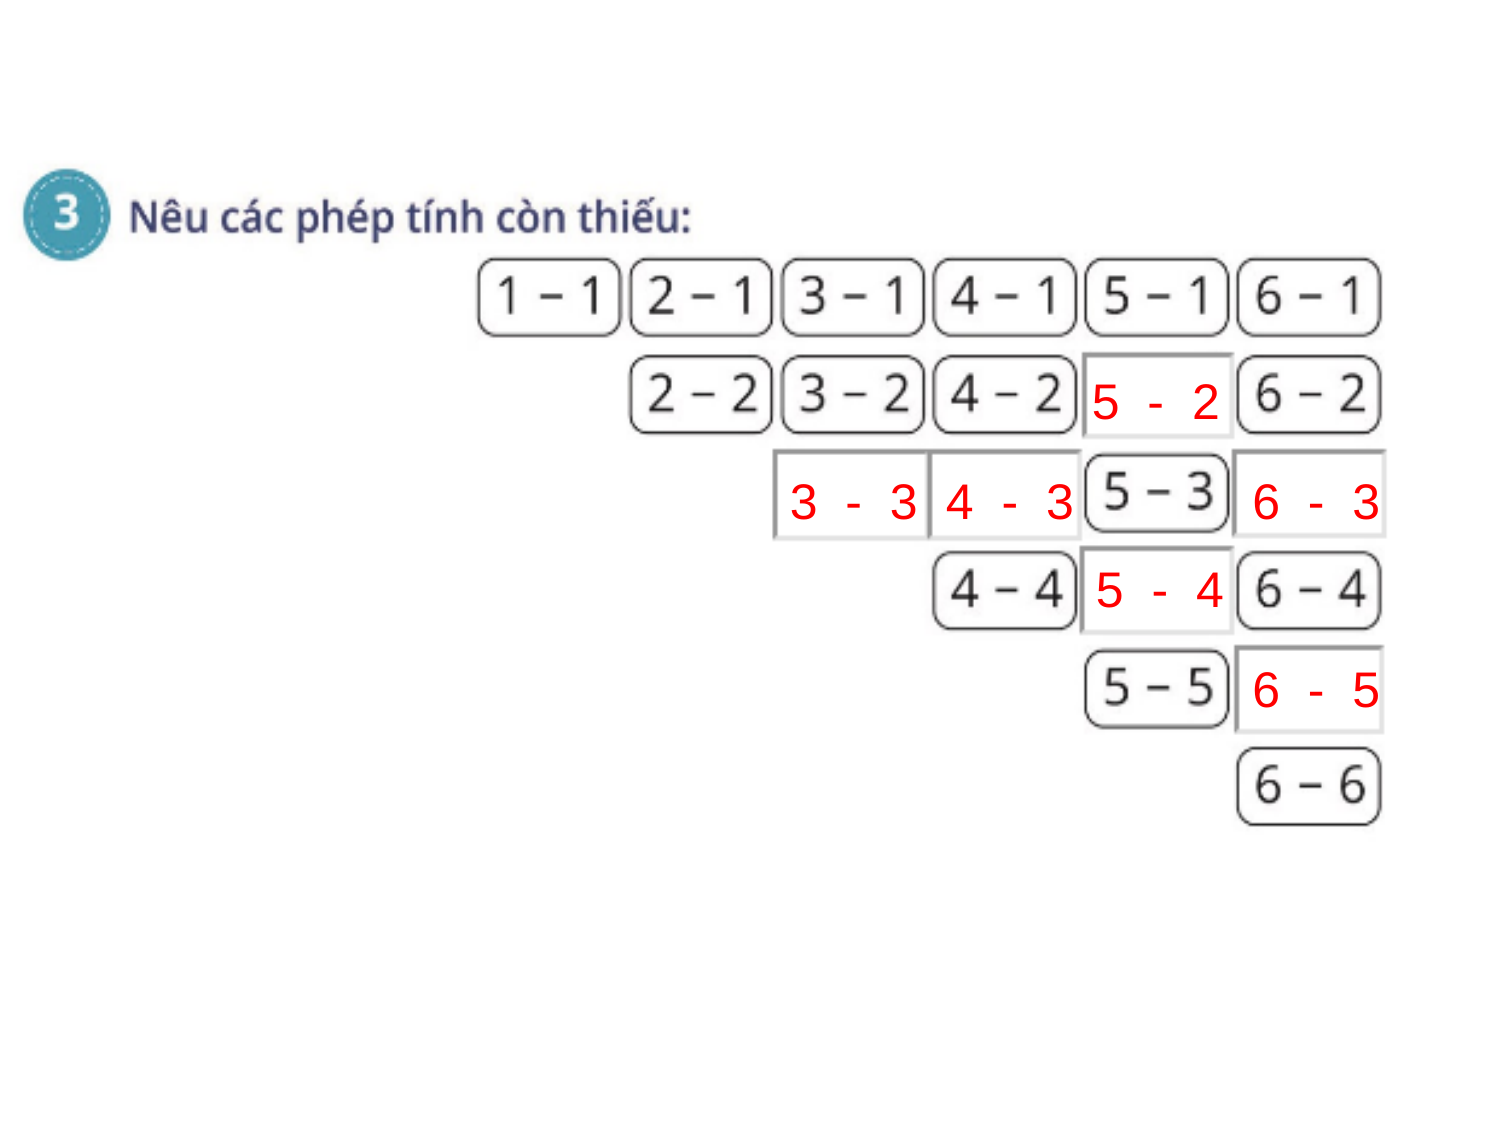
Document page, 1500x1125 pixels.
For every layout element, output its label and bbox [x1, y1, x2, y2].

picture [0, 124, 1438, 876]
